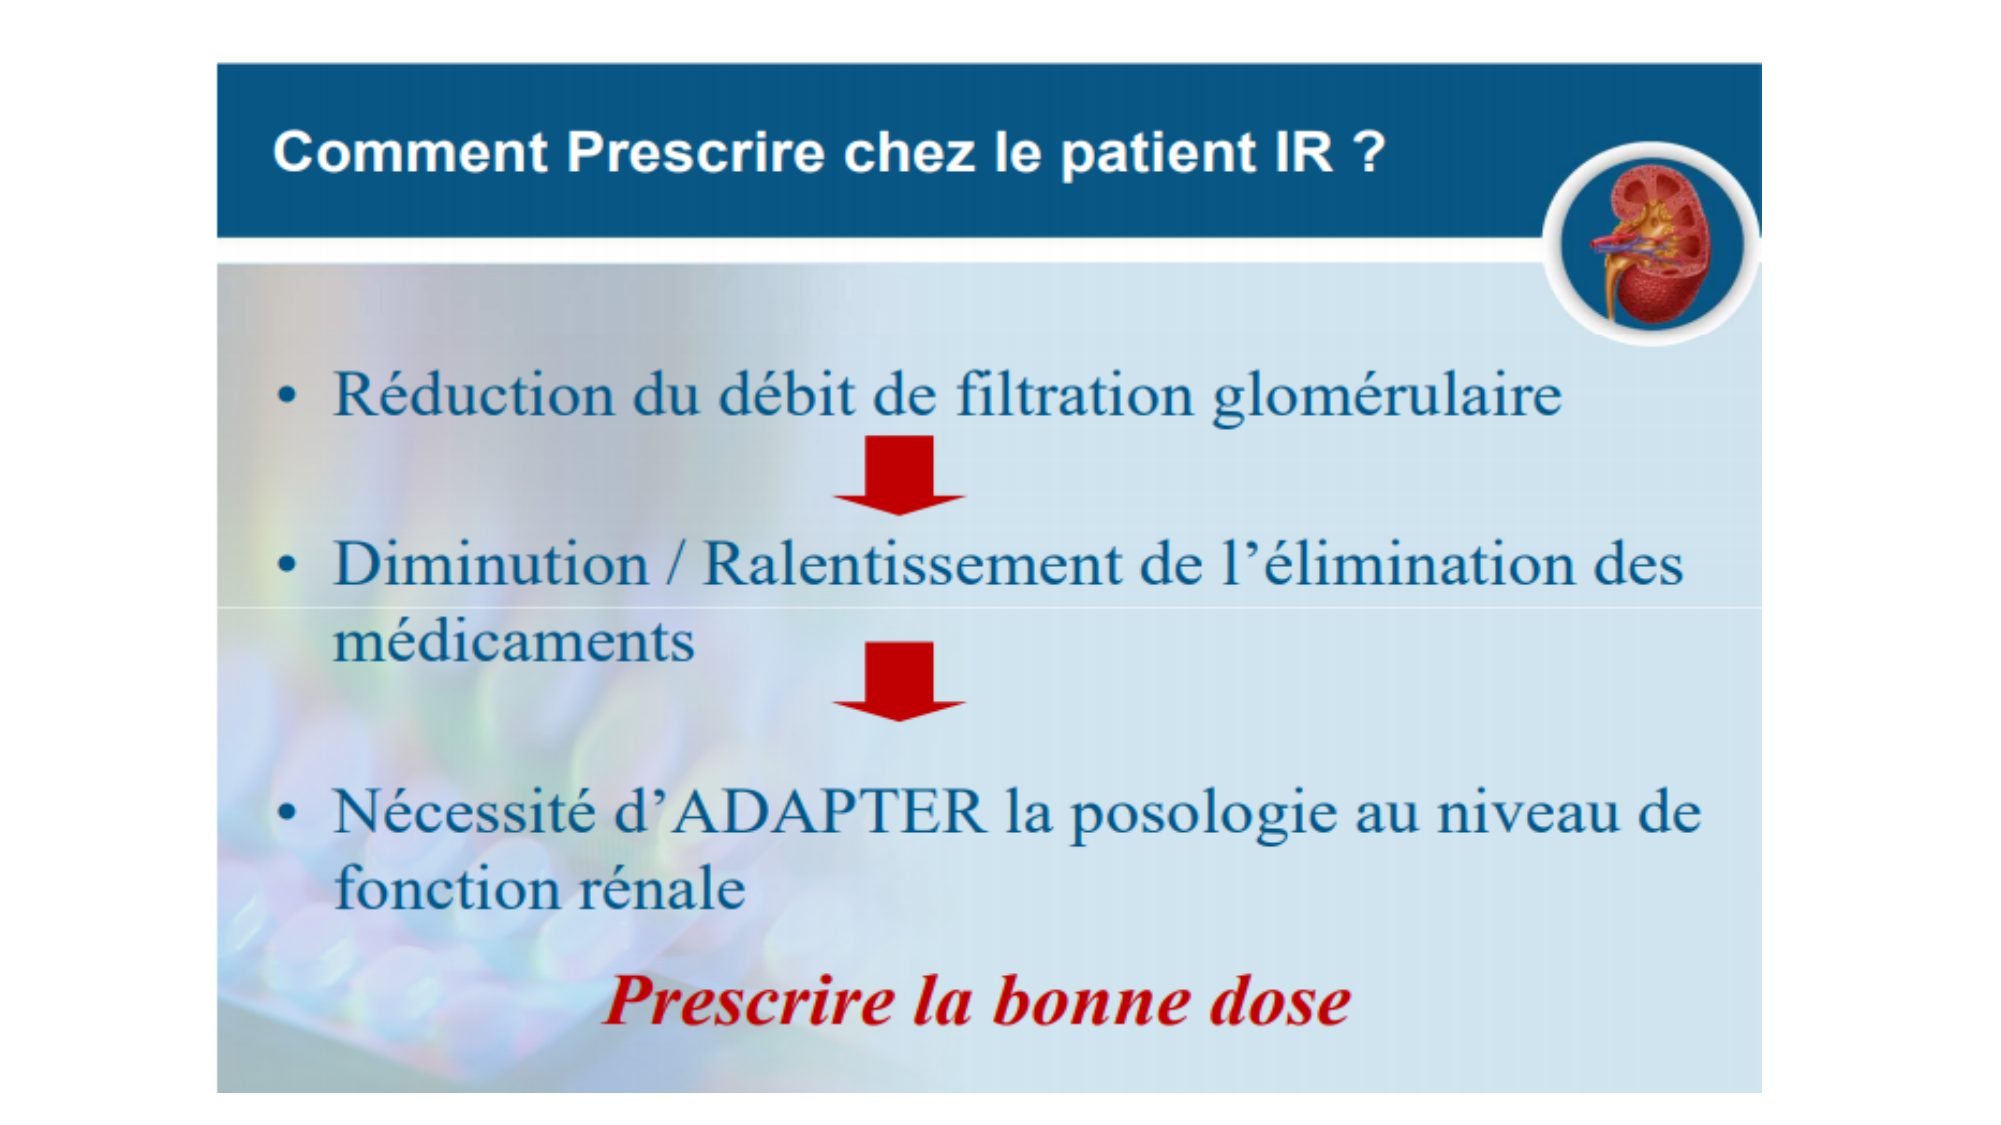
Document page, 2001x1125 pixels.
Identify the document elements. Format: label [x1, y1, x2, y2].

list [207, 59, 1762, 1093]
